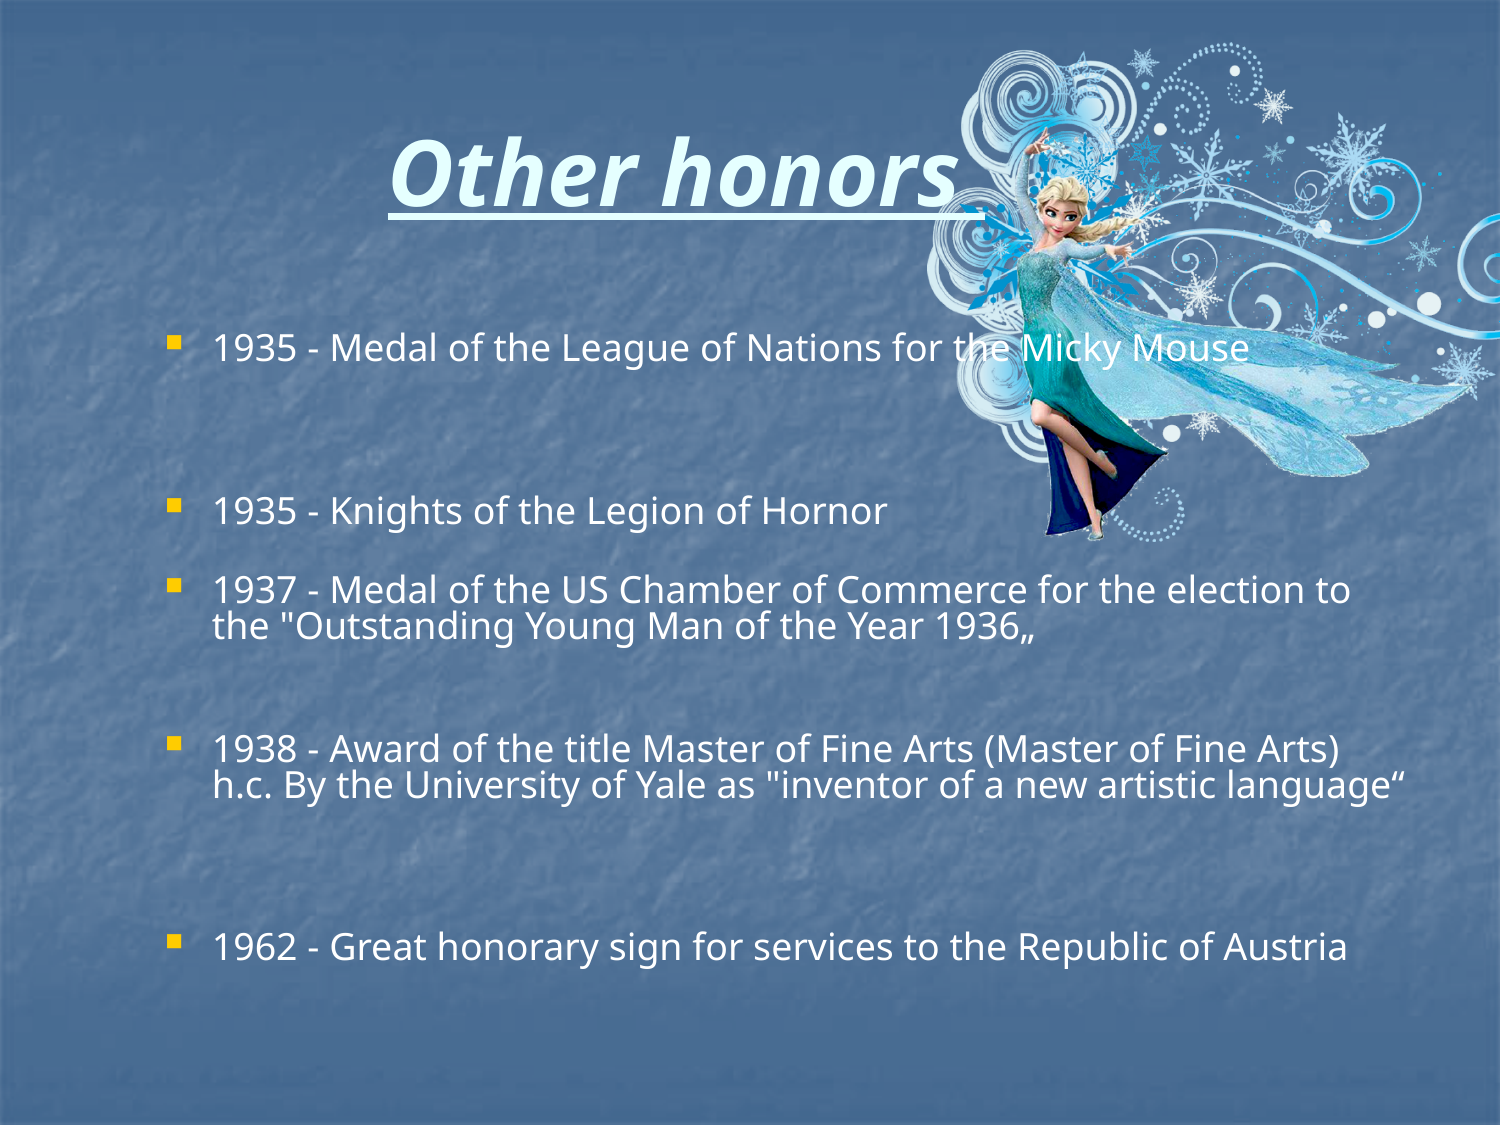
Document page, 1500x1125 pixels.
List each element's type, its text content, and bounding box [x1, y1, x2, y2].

list 1935 - Medal of the League of Nations for the Micky Mouse 1935 - Knights of the Legion of Hornor 1937 - Medal of the US Chamber of Commerce for the election to the "Outstanding Young Man of the Year 1936„ 1938 - Award of the title Master of Fine Arts (Master of Fine Arts) h.c. By the University of Yale as "inventor of a new artistic language“ 1962 - Great honorary sign for services to the Republic of Austria [74, 324, 1426, 1001]
picture [926, 42, 1500, 542]
title Other honors [11, 57, 921, 283]
